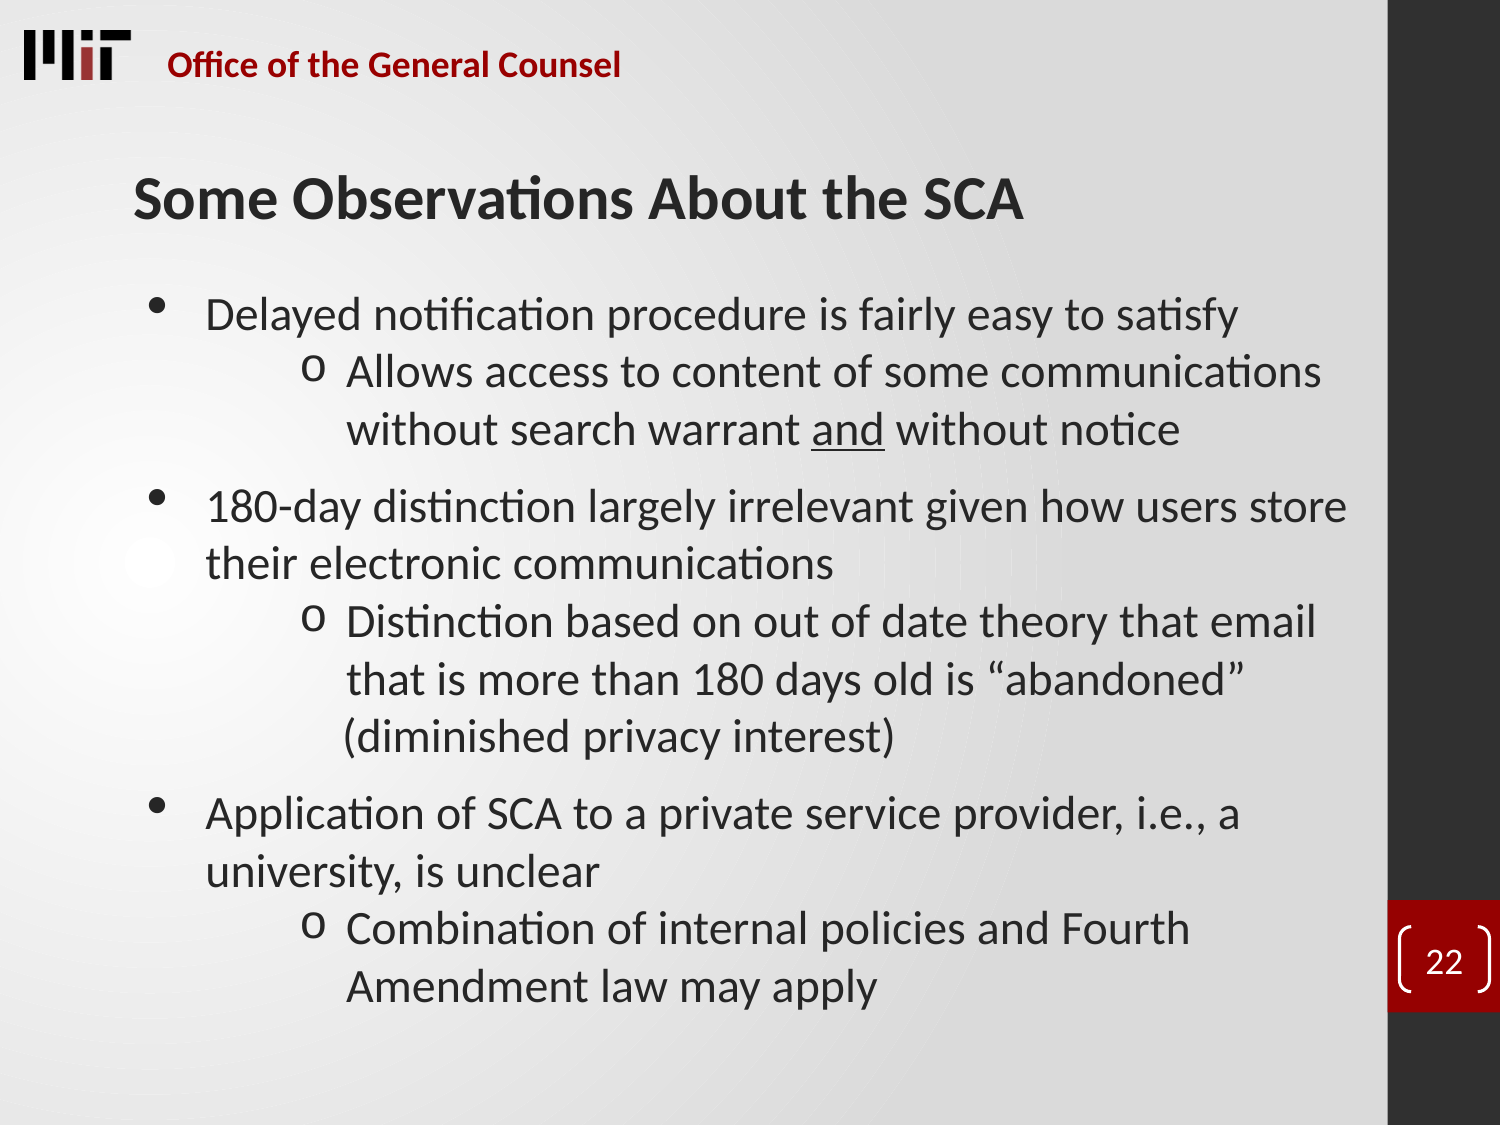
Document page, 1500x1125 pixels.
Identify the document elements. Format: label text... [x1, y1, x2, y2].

picture [24, 29, 135, 81]
text_box Some Observations About the SCA [118, 149, 1041, 240]
text_box Office of the General Counsel [152, 32, 638, 93]
slide_number 22 [1397, 925, 1492, 994]
text_box Delayed notification procedure is fairly easy to satisfy Allows access to content of some communications without search warrant and without notice 180-day distinction largely irrelevant given how users store their electronic communications Distinction based on out of date theory that email that is more than 180 days old is “abandoned” (diminished privacy interest) Application of SCA to a private service provider, i.e., a university, is unclear Combination of internal policies and Fourth Amendment law may apply [134, 274, 1368, 1020]
